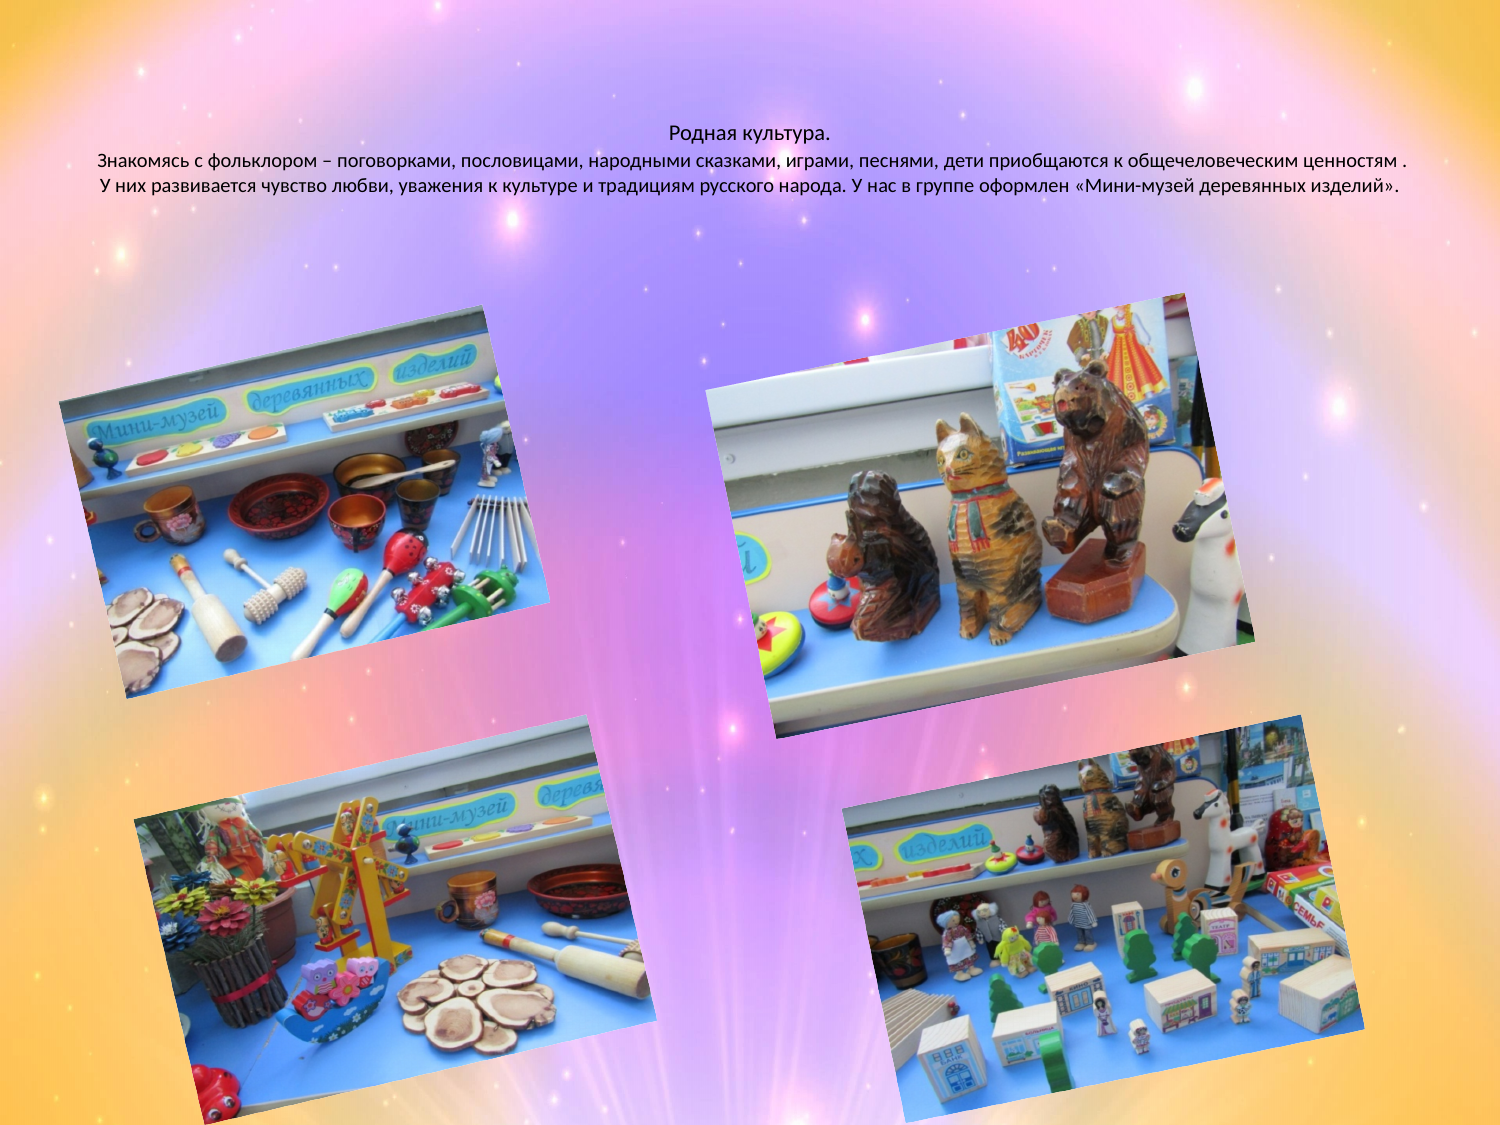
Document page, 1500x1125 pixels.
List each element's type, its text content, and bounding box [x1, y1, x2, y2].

title Родная культура. Знакомясь с фольклором – поговорками, пословицами, народными сказками, играми, песнями, дети приобщаются к общечеловеческим ценностям . У них развивается чувство любви, уважения к культуре и традициям русского народа. У нас в группе оформлен «Мини-музей деревянных изделий». [75, 45, 1425, 270]
picture [0, 0, 1500, 1125]
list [86, 348, 521, 655]
